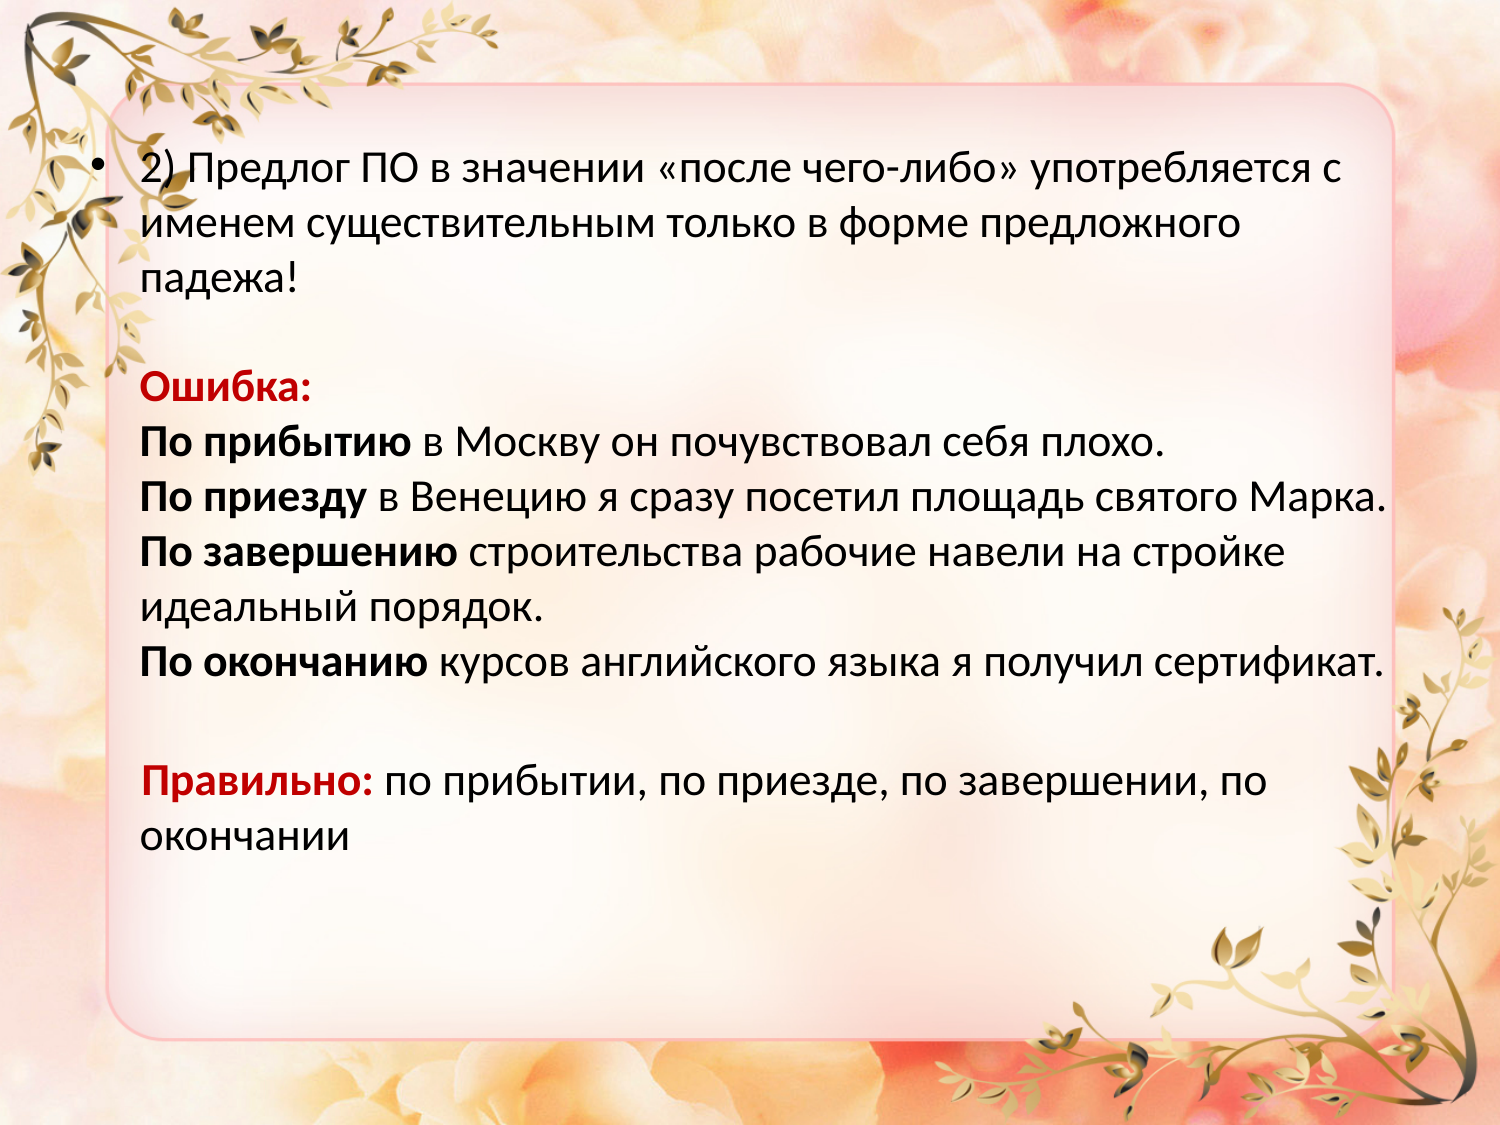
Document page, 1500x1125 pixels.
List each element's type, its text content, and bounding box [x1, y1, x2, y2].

list 2) Предлог ПО в значении «после чего-либо» употребляется с именем существительным только в форме предложного падежа! Ошибка: По прибытию в Москву он почувствовал себя плохо. По приезду в Венецию я сразу посетил площадь святого Марка. По завершению строительства рабочие навели на стройке идеальный порядок. По окончанию курсов английского языка я получил сертификат. Правильно: по прибытии, по приезде, по завершении, по окончании [75, 128, 1425, 1005]
picture [0, 0, 1500, 1125]
